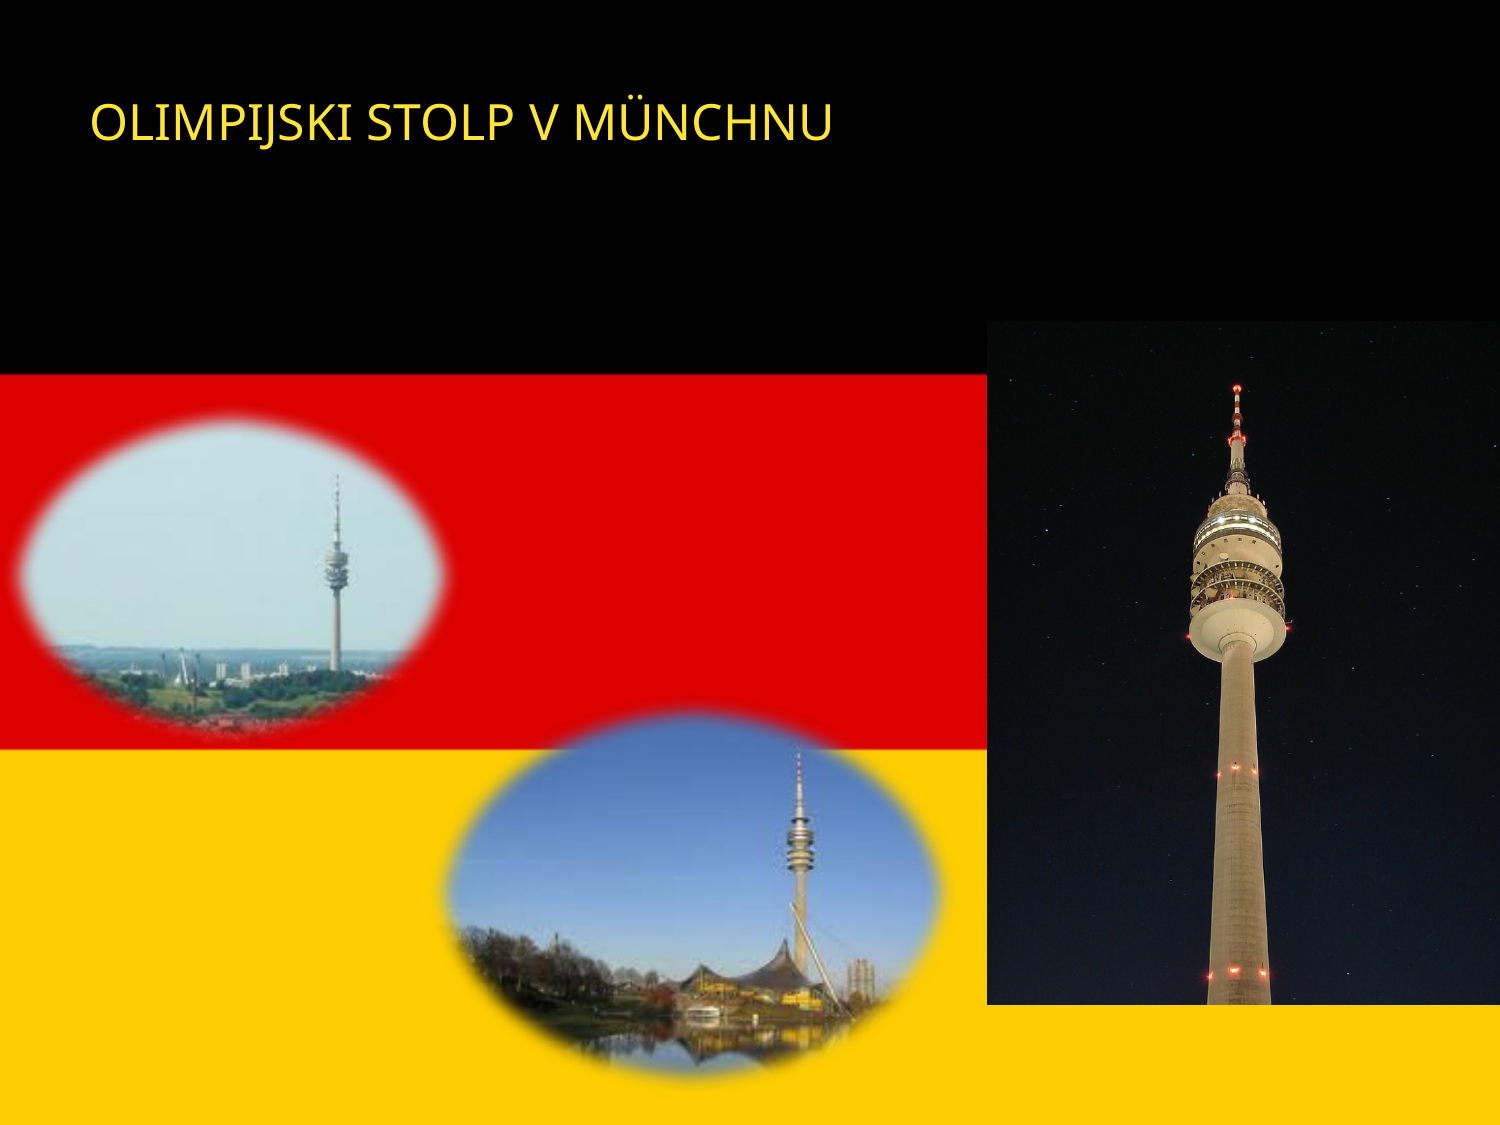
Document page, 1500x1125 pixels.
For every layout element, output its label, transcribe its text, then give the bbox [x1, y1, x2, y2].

title OLIMPIJSKI STOLP V MÜNCHNU [75, 45, 1300, 233]
picture [0, 0, 1500, 1125]
